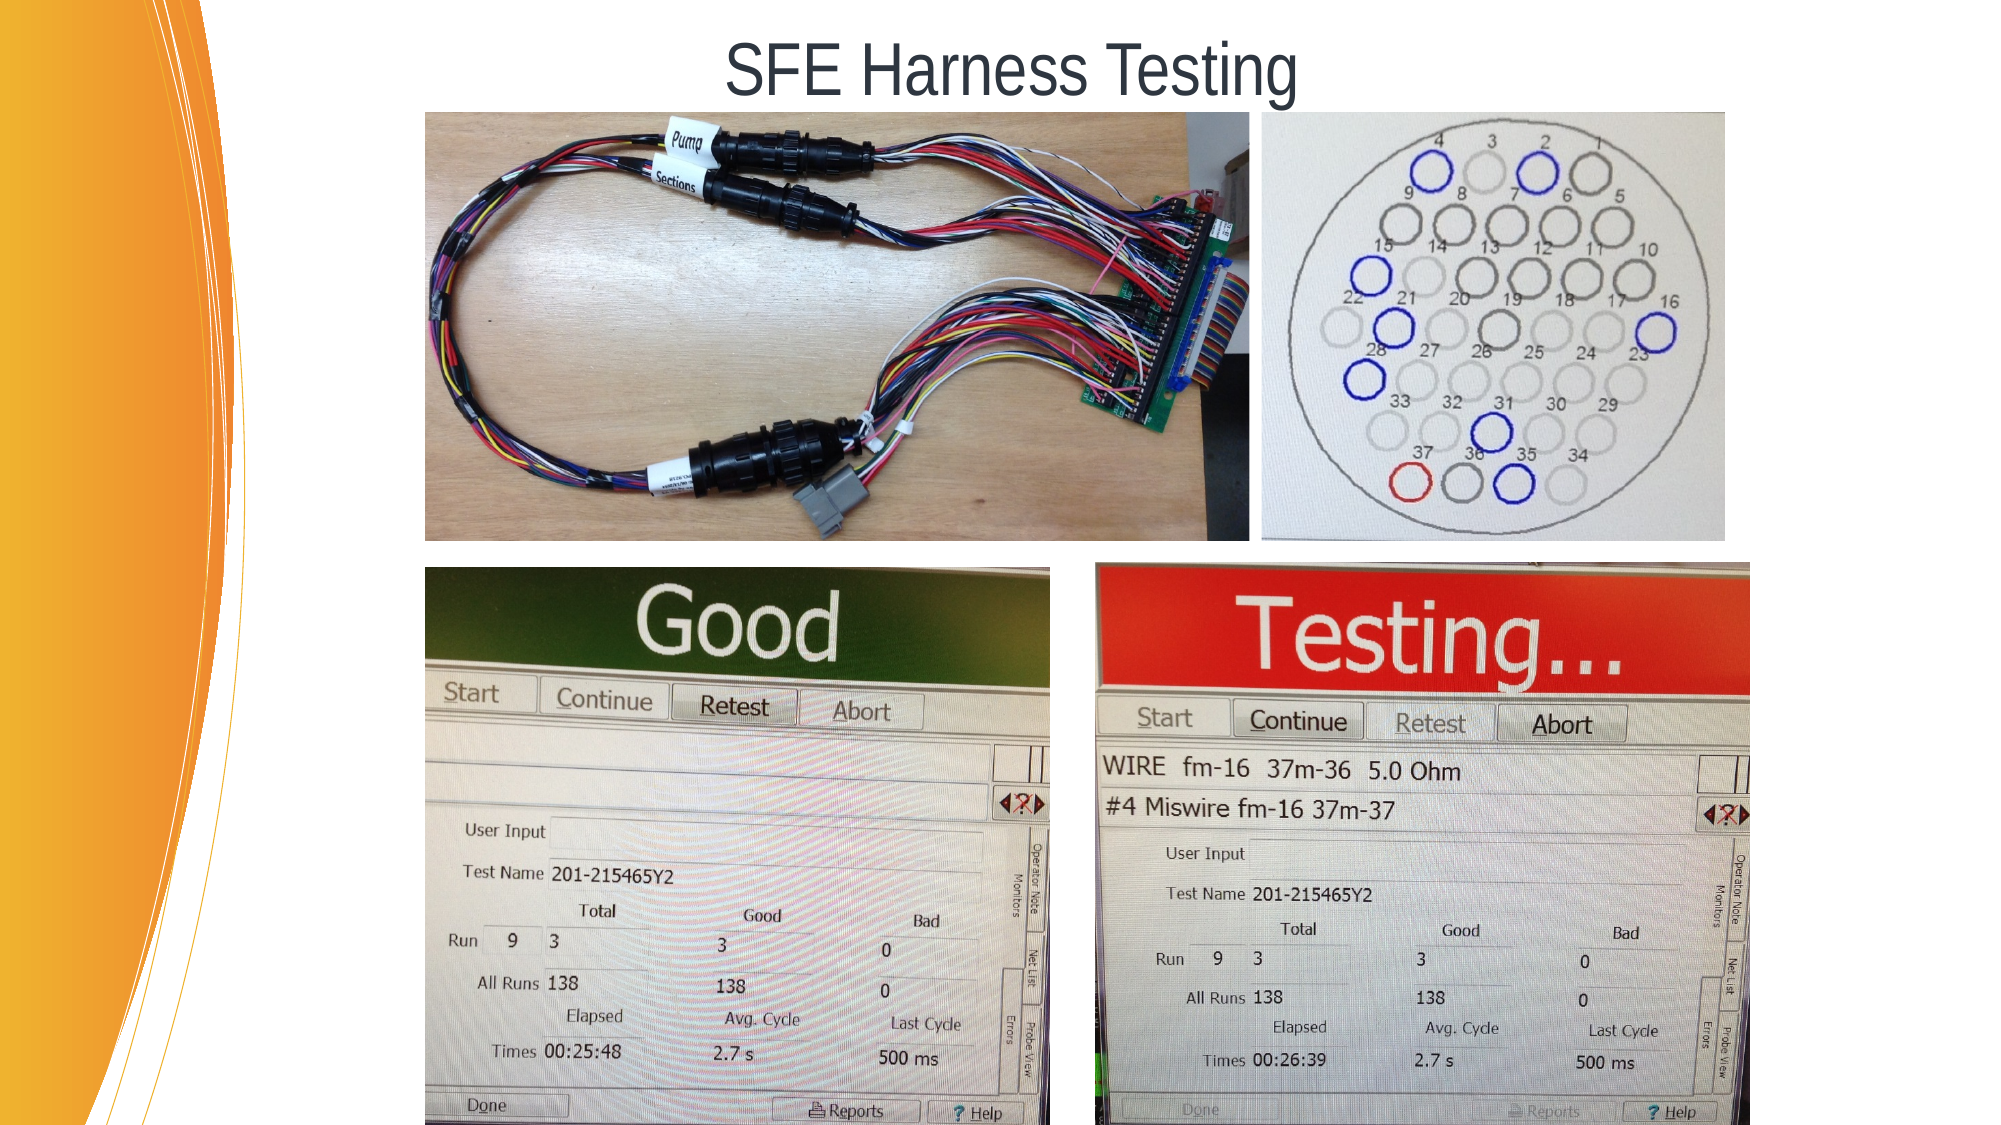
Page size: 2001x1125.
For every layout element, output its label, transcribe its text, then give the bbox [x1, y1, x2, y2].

title SFE Harness Testing [487, 12, 1538, 126]
picture [424, 111, 1250, 542]
picture [424, 566, 1051, 1125]
picture [1094, 562, 1751, 1125]
picture [1261, 111, 1726, 542]
